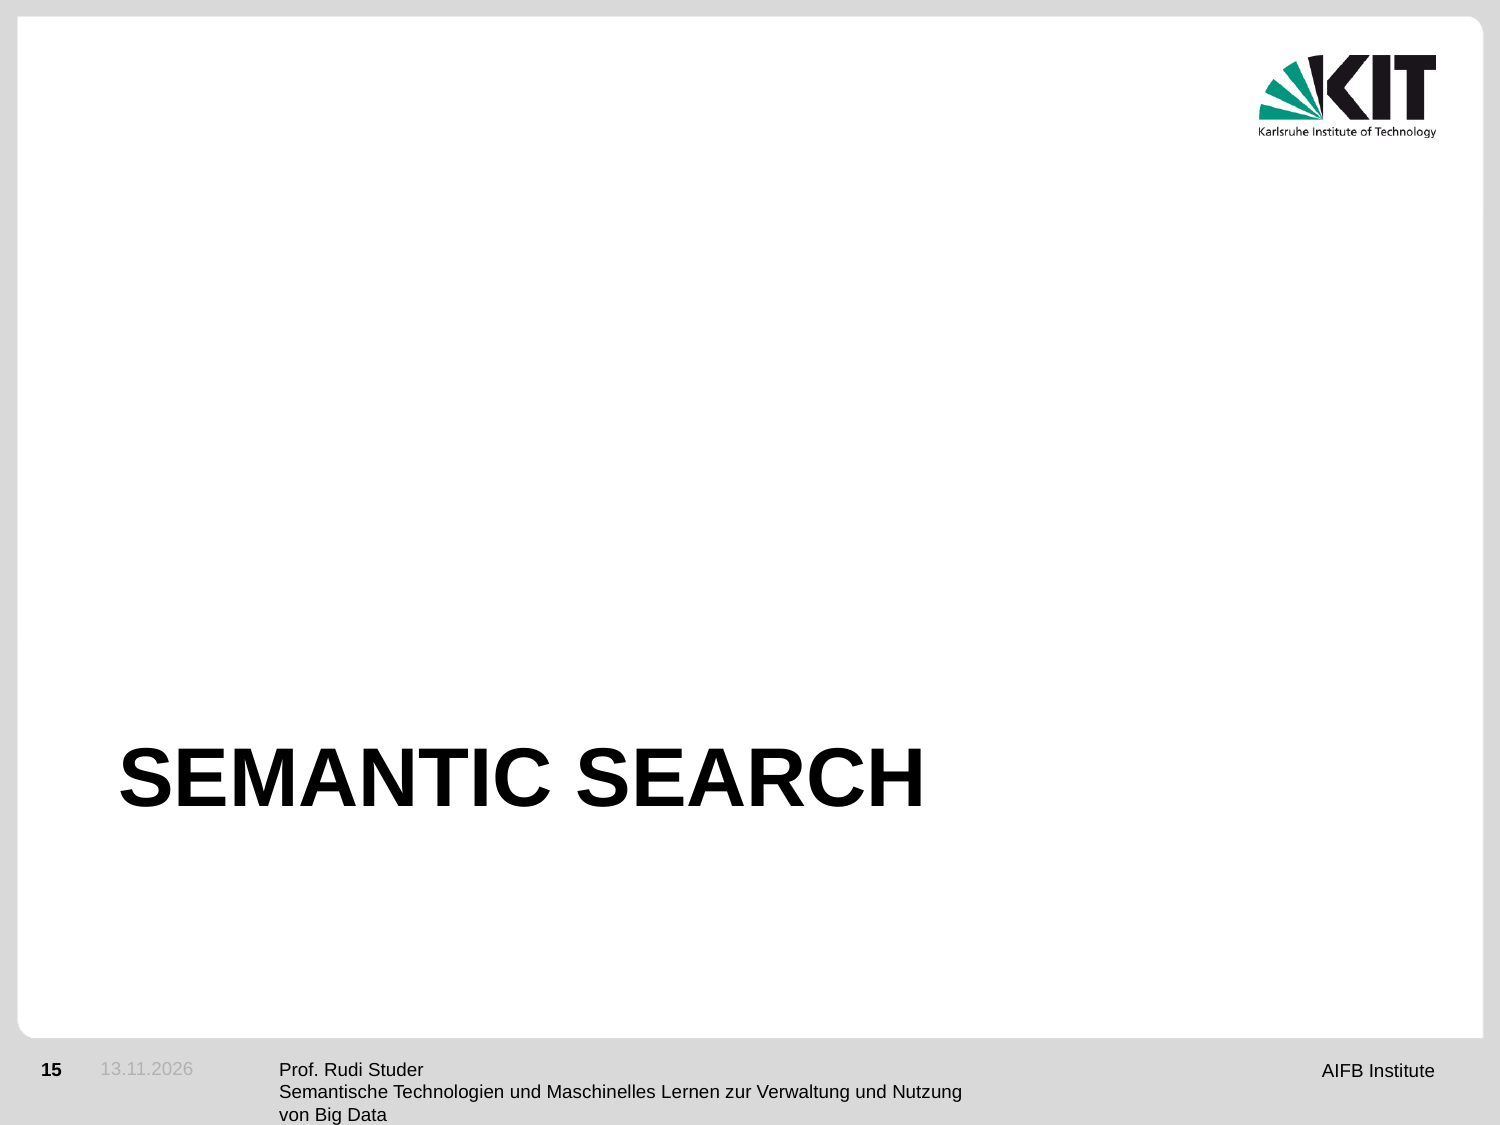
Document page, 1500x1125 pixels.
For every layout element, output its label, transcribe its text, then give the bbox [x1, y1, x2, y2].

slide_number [100, 1057, 272, 1117]
footer Prof. Rudi Studer Semantische Technologien und Maschinelles Lernen zur Verwaltung und Nutzung von Big Data [278, 1056, 977, 1117]
title Semantic Search [118, 722, 1394, 947]
picture [0, 0, 1500, 1125]
